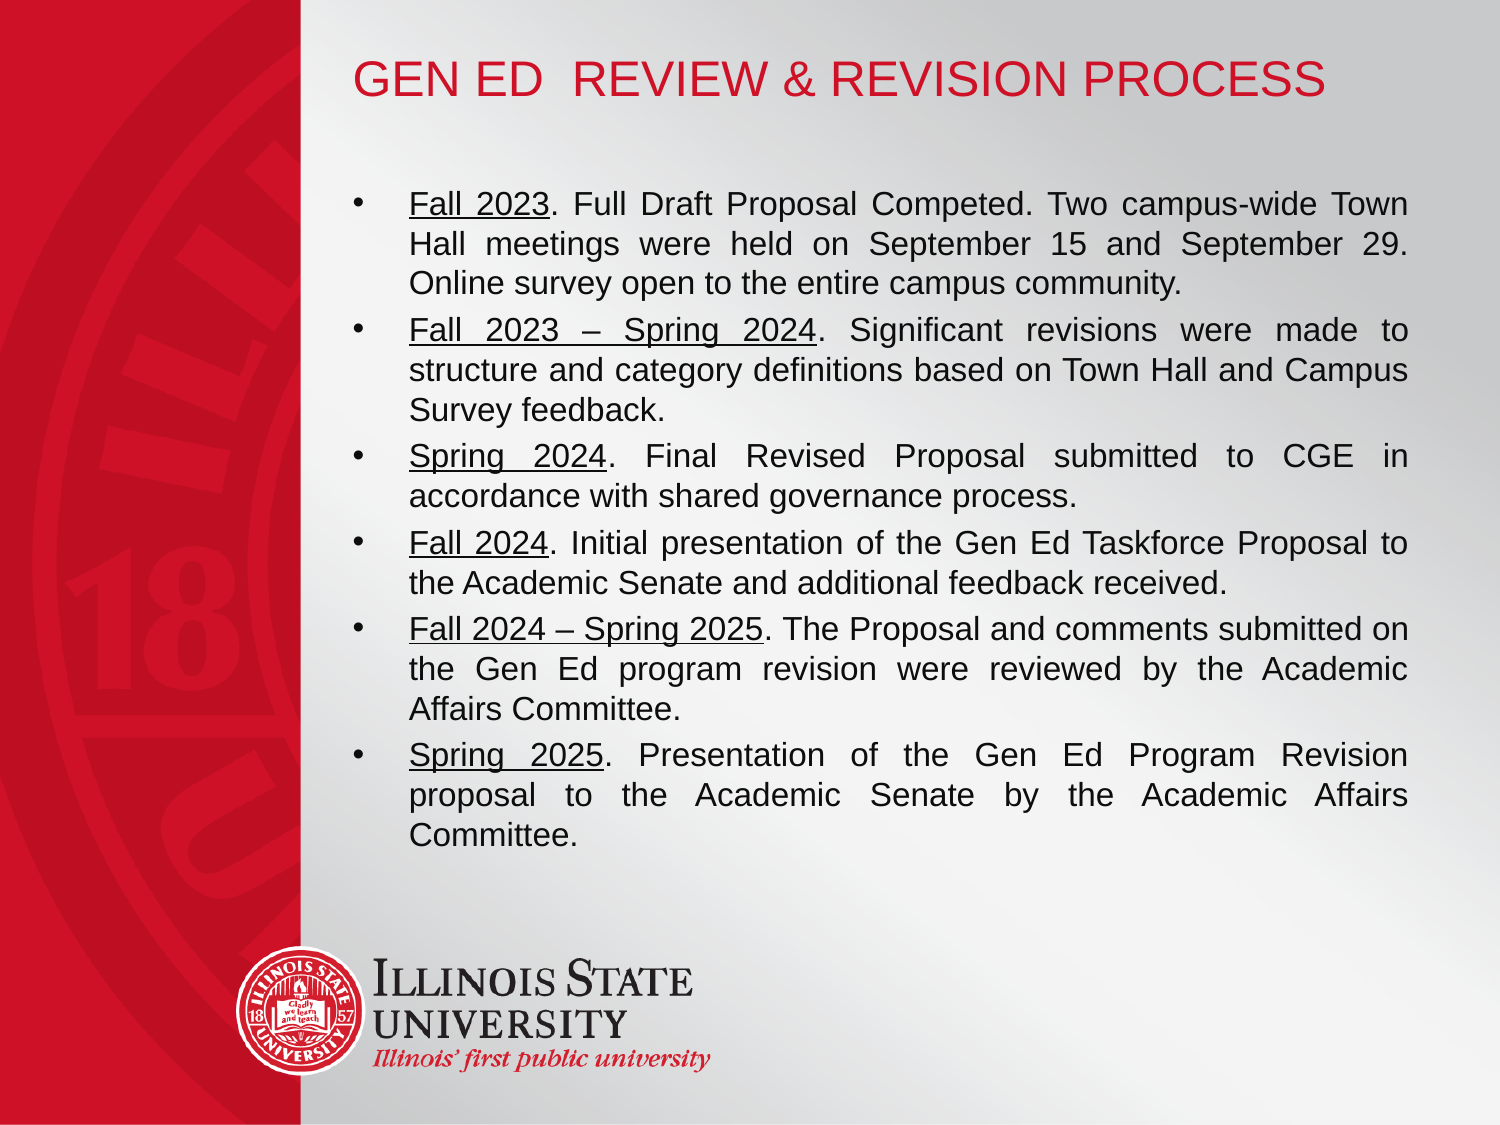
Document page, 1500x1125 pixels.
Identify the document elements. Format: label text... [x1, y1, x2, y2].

list Fall 2023. Full Draft Proposal Competed. Two campus-wide Town Hall meetings were held on September 15 and September 29. Online survey open to the entire campus community. Fall 2023 – Spring 2024. Significant revisions were made to structure and category definitions based on Town Hall and Campus Survey feedback. Spring 2024. Final Revised Proposal submitted to CGE in accordance with shared governance process. Fall 2024. Initial presentation of the Gen Ed Taskforce Proposal to the Academic Senate and additional feedback received. Fall 2024 – Spring 2025. The Proposal and comments submitted on the Gen Ed program revision were reviewed by the Academic Affairs Committee. Spring 2025. Presentation of the Gen Ed Program Revision proposal to the Academic Senate by the Academic Affairs Committee. [337, 174, 1425, 959]
picture [0, 0, 1500, 1125]
title Gen Ed Review & Revision Process [337, 20, 1425, 133]
